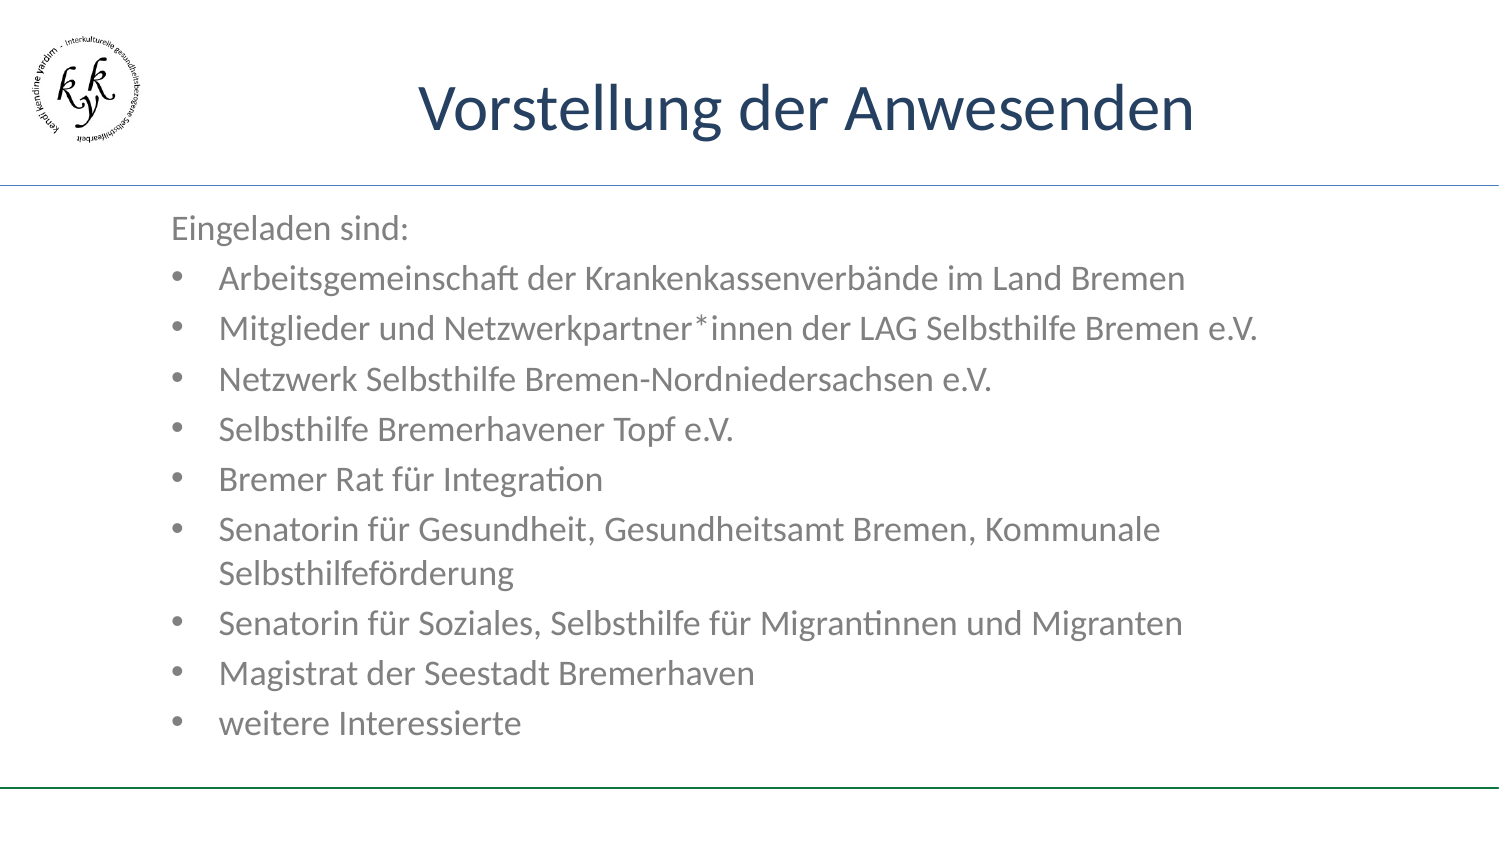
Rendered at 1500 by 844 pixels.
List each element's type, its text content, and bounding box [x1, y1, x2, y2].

picture [17, 21, 156, 160]
list Eingeladen sind: Arbeitsgemeinschaft der Krankenkassenverbände im Land Bremen Mitglieder und Netzwerkpartner*innen der LAG Selbsthilfe Bremen e.V. Netzwerk Selbsthilfe Bremen-Nordniedersachsen e.V. Selbsthilfe Bremerhavener Topf e.V. Bremer Rat für Integration Senatorin für Gesundheit, Gesundheitsamt Bremen, Kommunale Selbsthilfeförderung Senatorin für Soziales, Selbsthilfe für Migrantinnen und Migranten Magistrat der Seestadt Bremerhaven weitere Interessierte [156, 196, 1459, 754]
title Vorstellung der Anwesenden [156, 33, 1459, 175]
